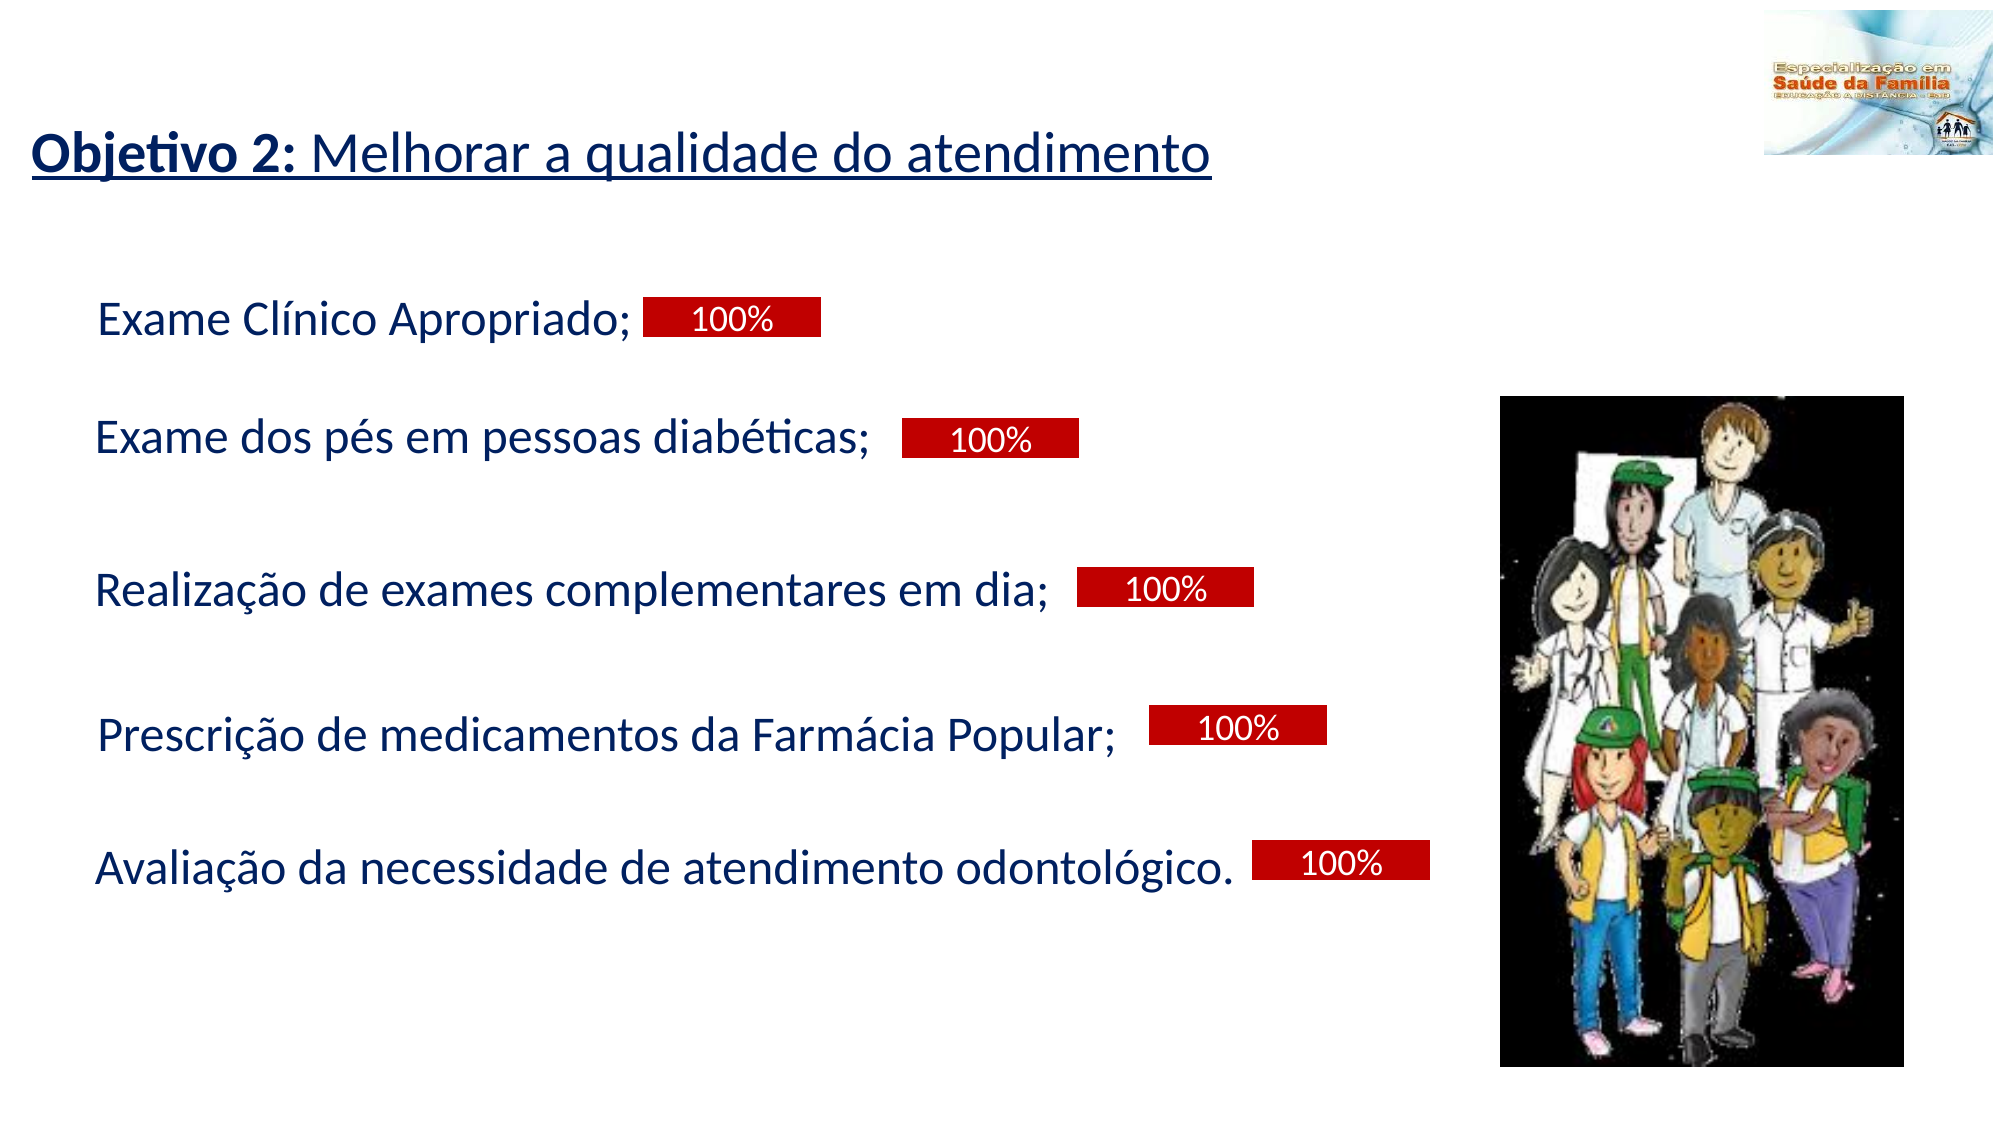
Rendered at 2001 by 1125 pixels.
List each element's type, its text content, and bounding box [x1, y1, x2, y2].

picture [1499, 396, 1904, 1067]
picture [1764, 10, 1993, 155]
text_box 100% [643, 297, 821, 337]
text_box 100% [902, 418, 1079, 458]
text_box Exame dos pés em pessoas diabéticas; [80, 396, 1498, 471]
text_box Prescrição de medicamentos da Farmácia Popular; [82, 693, 1499, 769]
text_box Avaliação da necessidade de atendimento odontológico. [80, 827, 1498, 902]
text_box 100% [1149, 705, 1327, 745]
text_box 100% [1252, 840, 1430, 880]
text_box 100% [1077, 567, 1254, 607]
title Objetivo 2: Melhorar a qualidade do atendimento [16, 71, 1765, 193]
text_box Realização de exames complementares em dia; [80, 548, 1498, 624]
text_box Exame Clínico Apropriado; [82, 277, 1854, 353]
